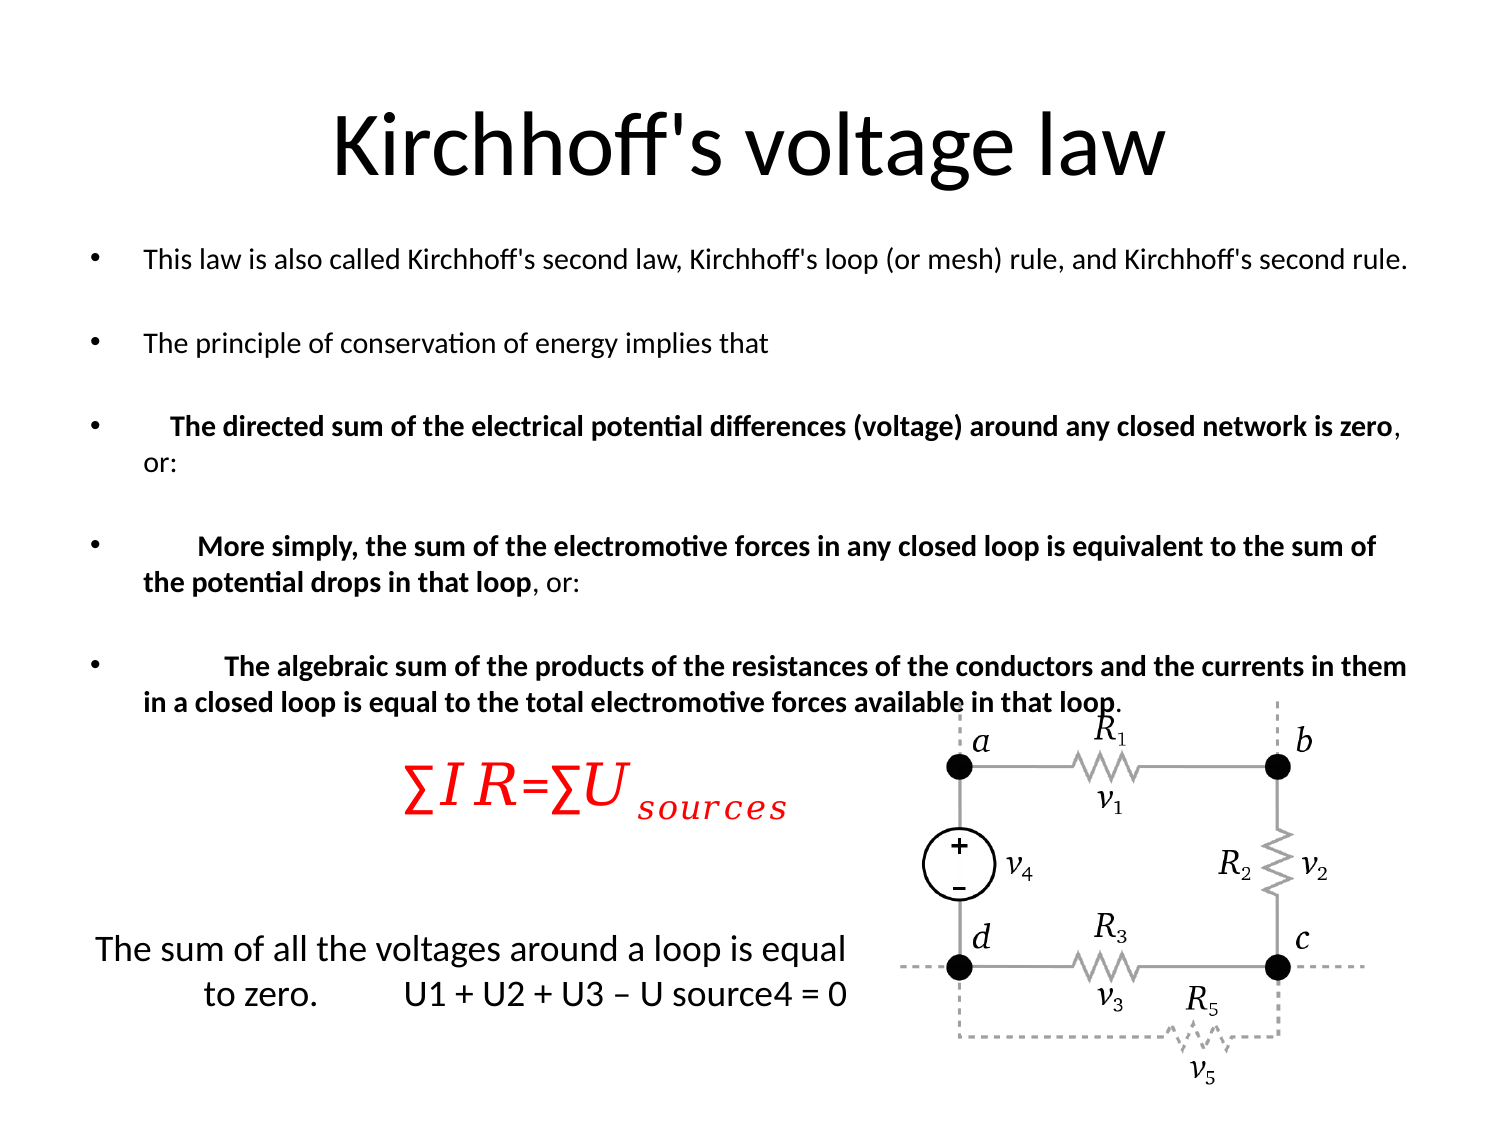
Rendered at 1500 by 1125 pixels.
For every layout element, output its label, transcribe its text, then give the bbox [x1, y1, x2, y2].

text_box ∑𝐼𝑅=∑𝑈𝑠𝑜𝑢𝑟𝑐𝑒𝑠 [388, 739, 804, 835]
title Kirchhoff's voltage law [75, 45, 1425, 231]
picture [879, 668, 1382, 1109]
list This law is also called Kirchhoff's second law, Kirchhoff's loop (or mesh) rule, and Kirchhoff's second rule. The principle of conservation of energy implies that The directed sum of the electrical potential differences (voltage) around any closed network is zero, or: More simply, the sum of the electromotive forces in any closed loop is equivalent to the sum of the potential drops in that loop, or: The algebraic sum of the products of the resistances of the conductors and the currents in them in a closed loop is equal to the total electromotive forces available in that loop. [75, 231, 1436, 728]
text_box The sum of all the voltages around a loop is equal to zero. U1 + U2 + U3 – U source4 = 0 [41, 916, 863, 1022]
